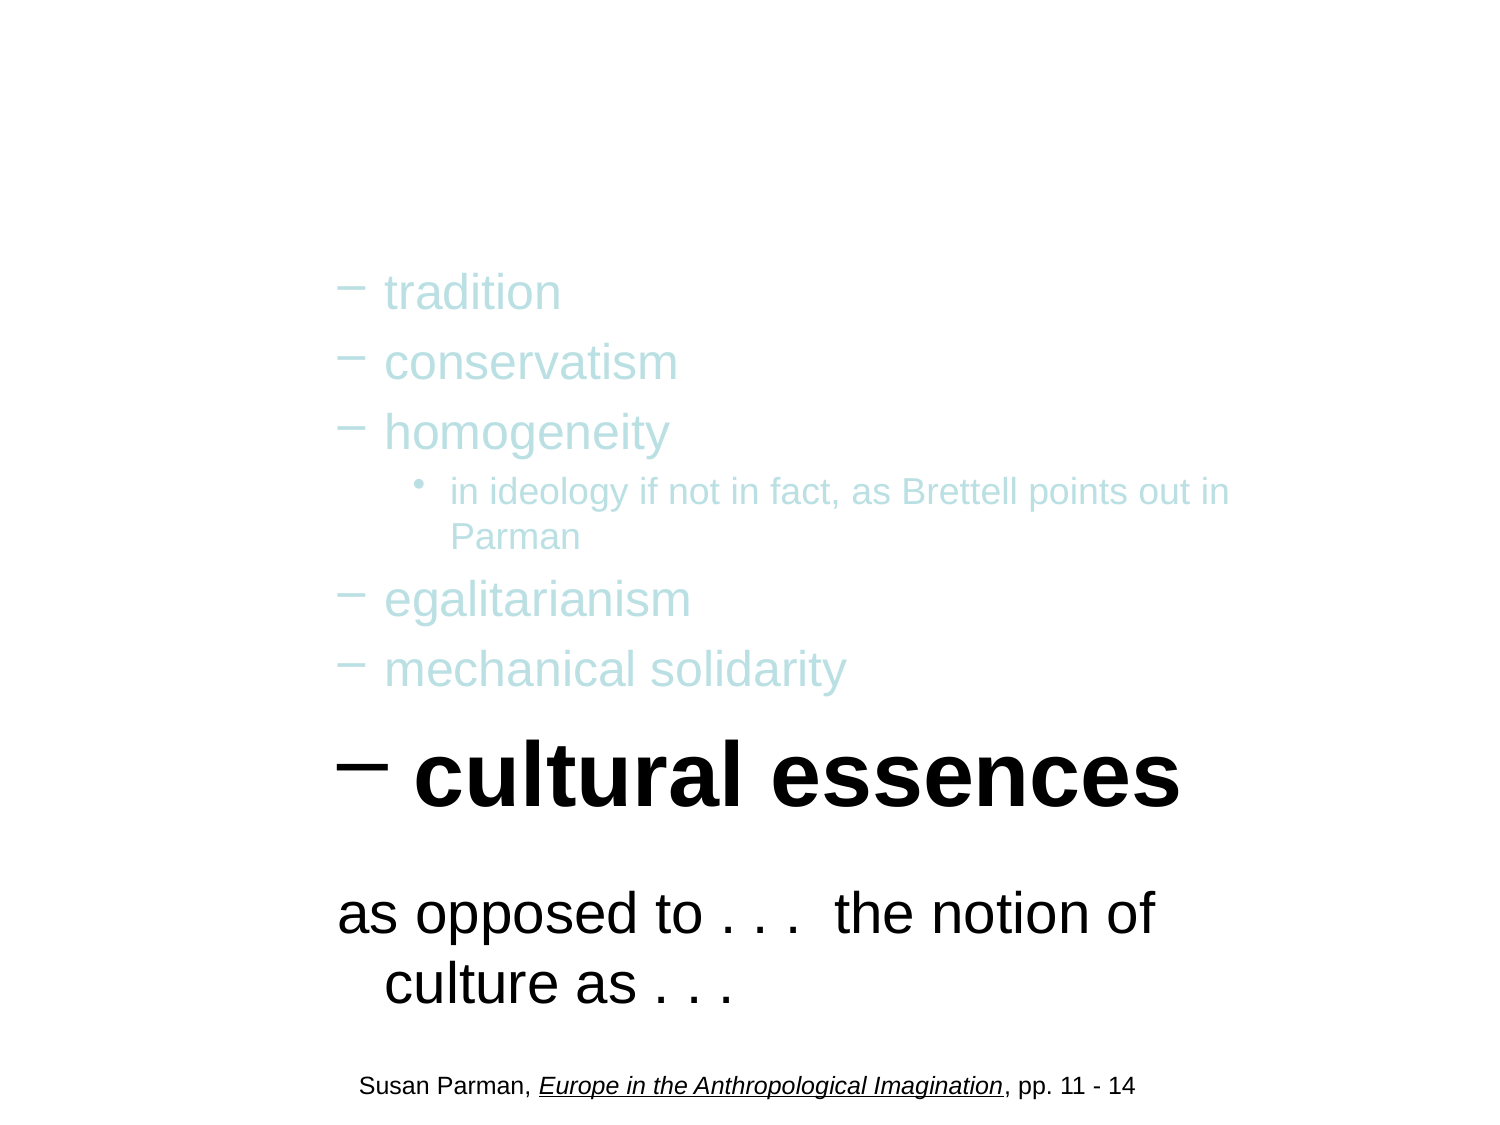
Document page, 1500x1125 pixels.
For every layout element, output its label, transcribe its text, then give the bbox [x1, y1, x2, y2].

text_box Susan Parman, Europe in the Anthropological Imagination, pp. 11 - 14 [344, 1062, 1152, 1108]
list tradition conservatism homogeneity in ideology if not in fact, as Brettell points out in Parman egalitarianism mechanical solidarity cultural essences as opposed to . . . the notion of culture as . . . [149, 261, 1351, 1013]
